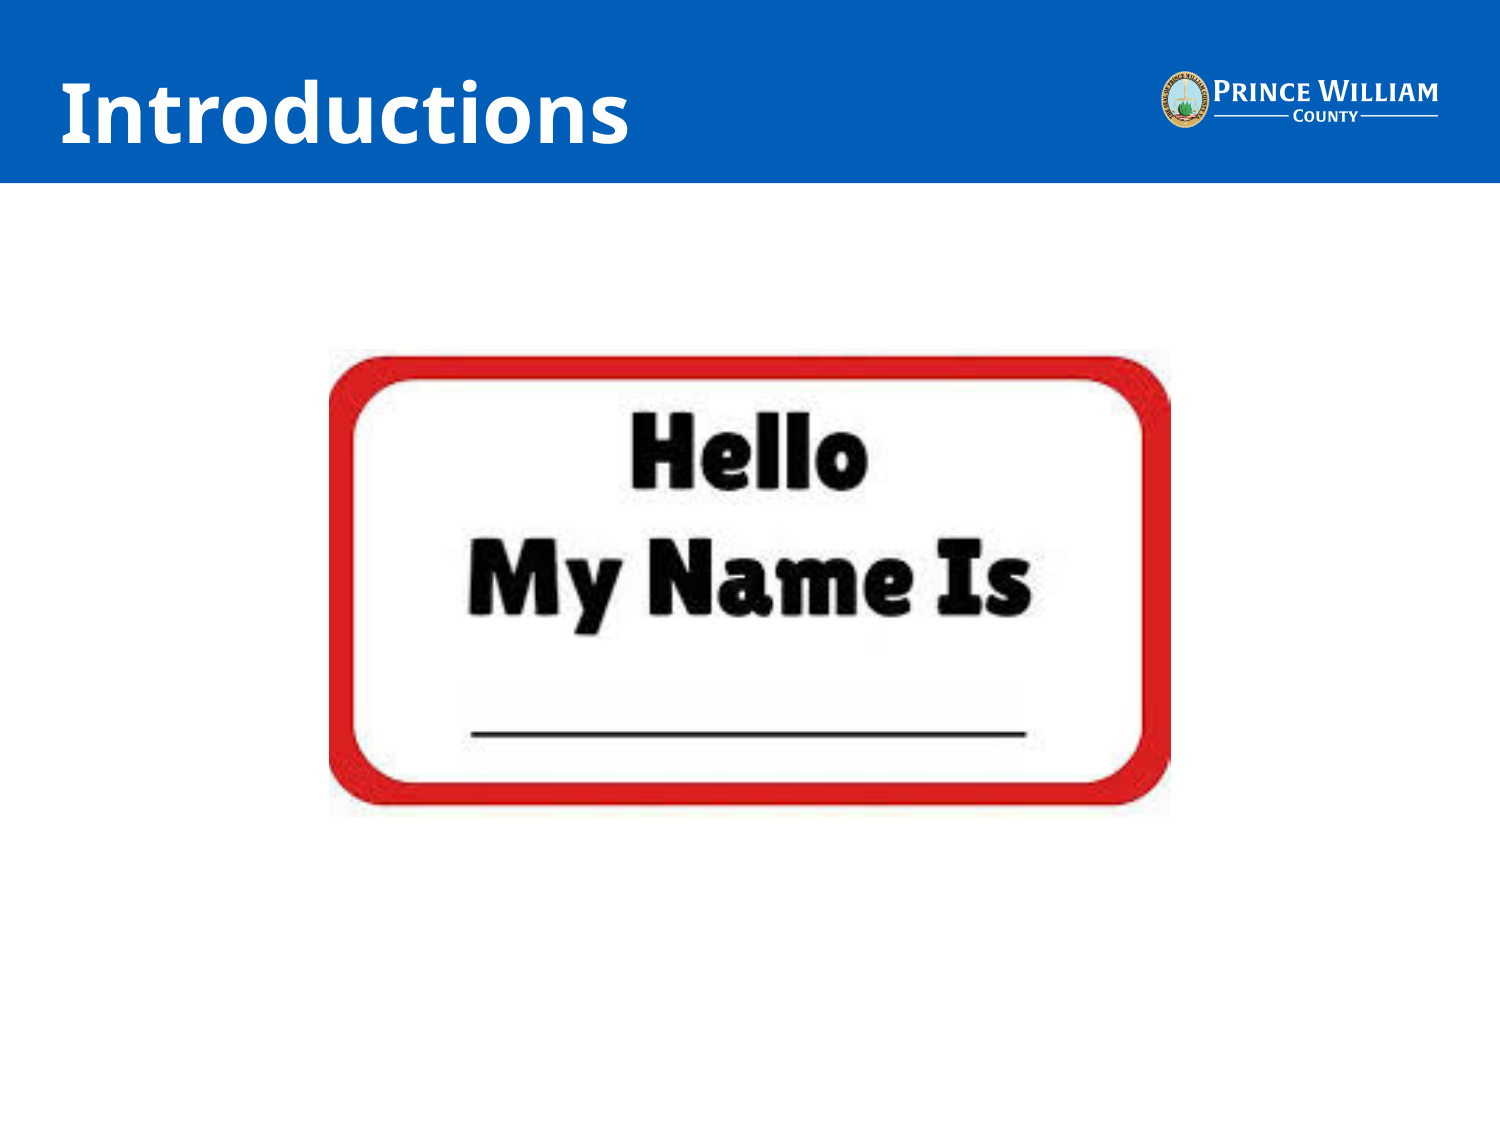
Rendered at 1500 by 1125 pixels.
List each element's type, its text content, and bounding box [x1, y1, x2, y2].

picture [1393, 71, 1438, 128]
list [328, 349, 1172, 818]
title Introductions [45, 46, 1393, 174]
